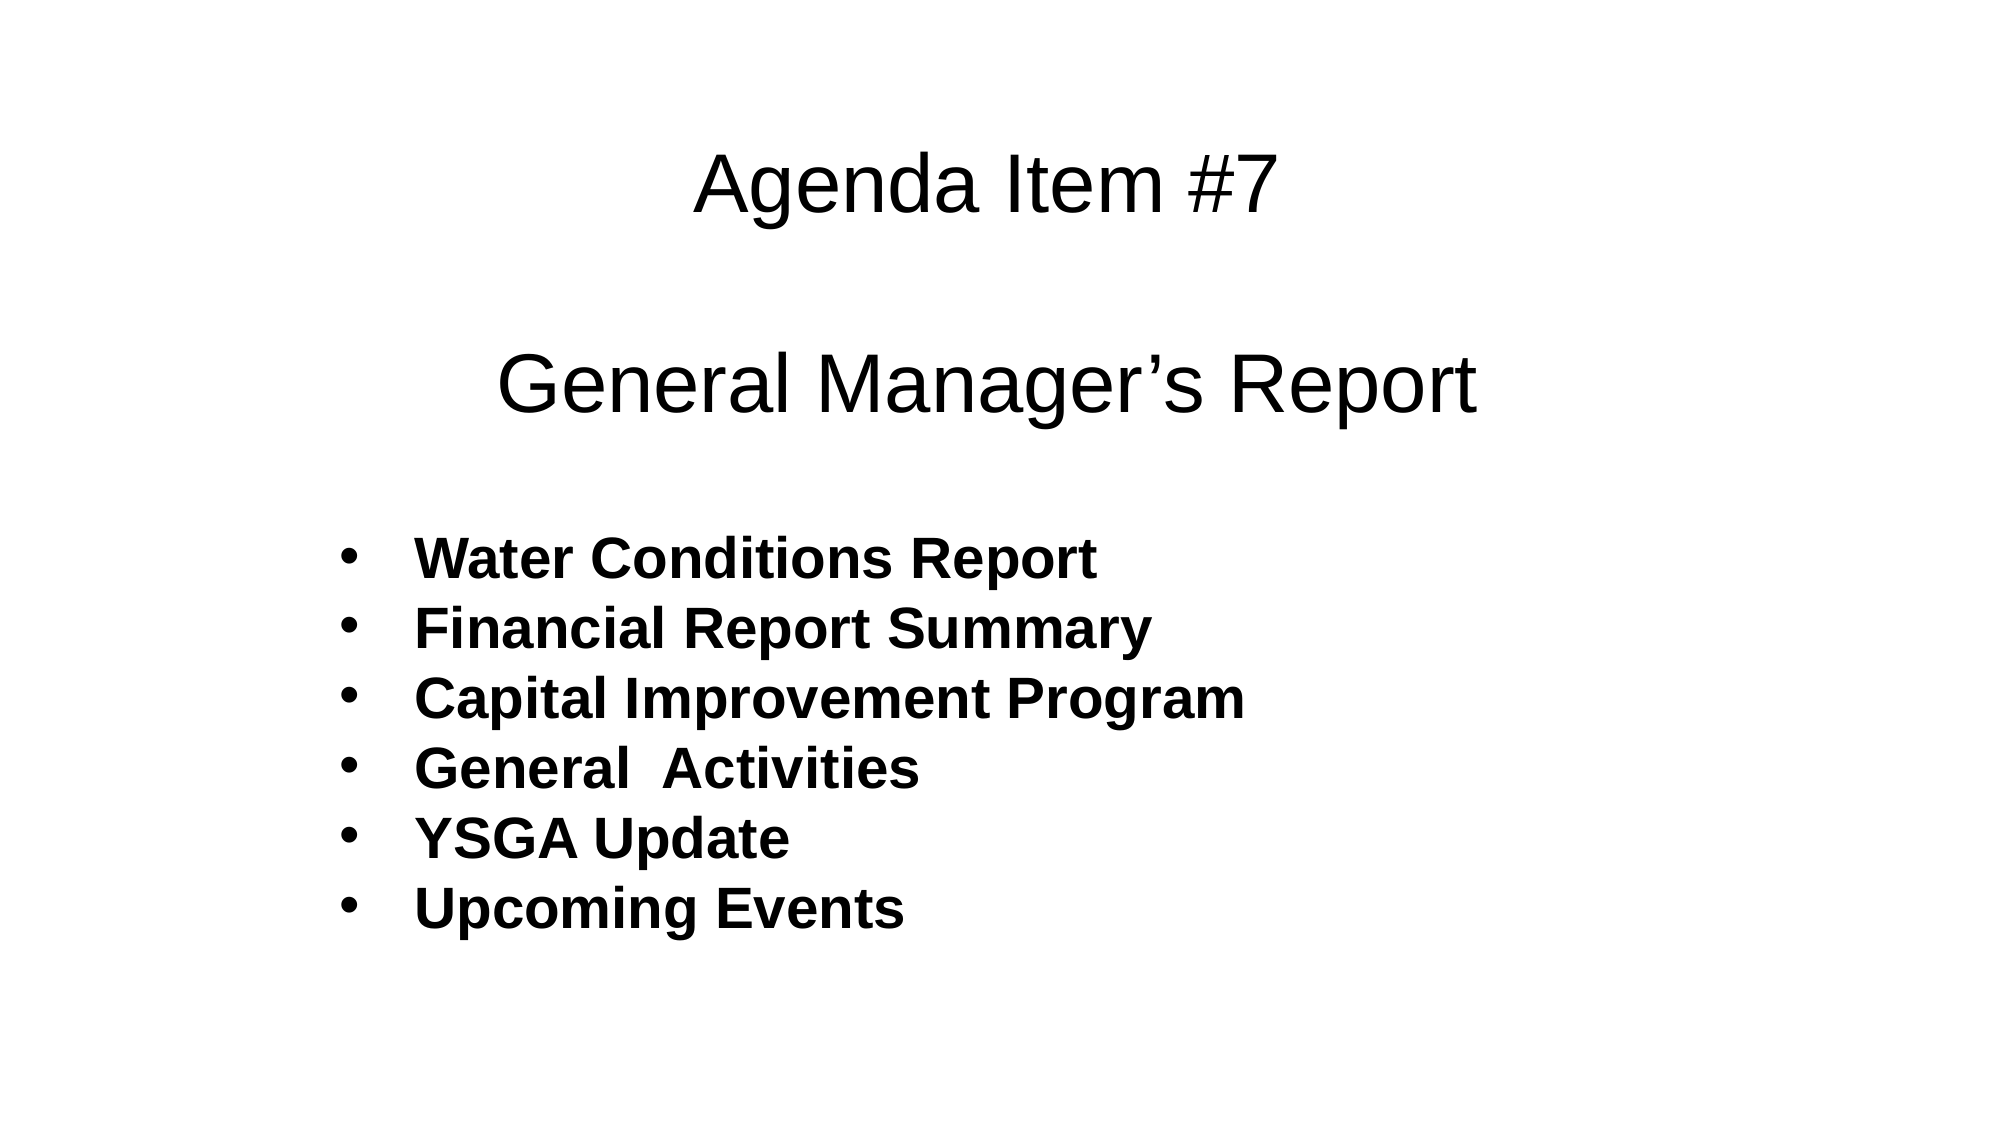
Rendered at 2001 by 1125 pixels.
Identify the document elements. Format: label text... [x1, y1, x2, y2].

title Agenda Item #7 General Manager’s Report [312, 87, 1663, 550]
text_box Water Conditions Report Financial Report Summary Capital Improvement Program General Activities YSGA Update Upcoming Events [324, 512, 1913, 948]
